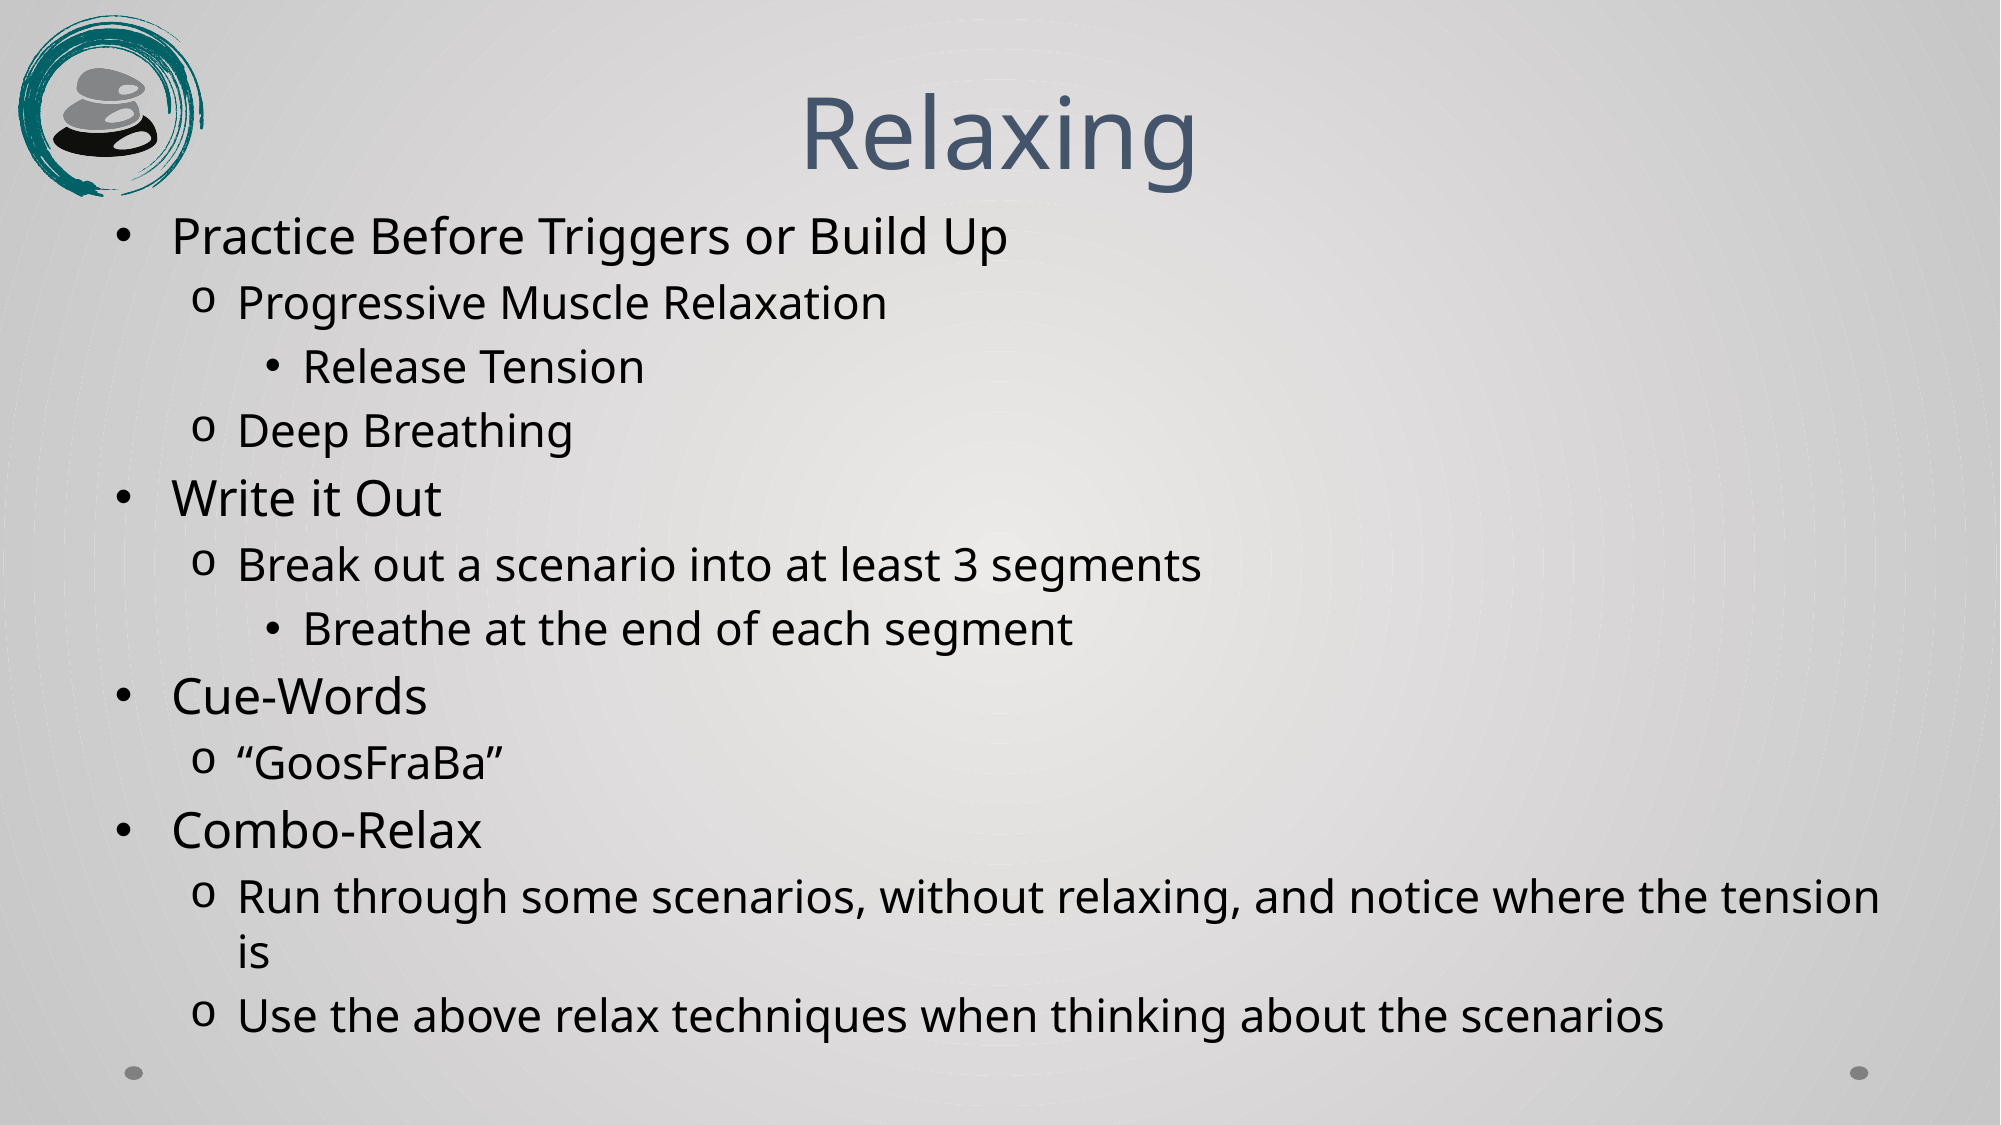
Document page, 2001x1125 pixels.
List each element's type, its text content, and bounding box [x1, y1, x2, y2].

list Practice Before Triggers or Build Up Progressive Muscle Relaxation Release Tension Deep Breathing Write it Out Break out a scenario into at least 3 segments Breathe at the end of each segment Cue-Words “GoosFraBa” Combo-Relax Run through some scenarios, without relaxing, and notice where the tension is Use the above relax techniques when thinking about the scenarios [99, 196, 1900, 1083]
title Relaxing [99, 0, 1900, 196]
picture [18, 15, 204, 197]
